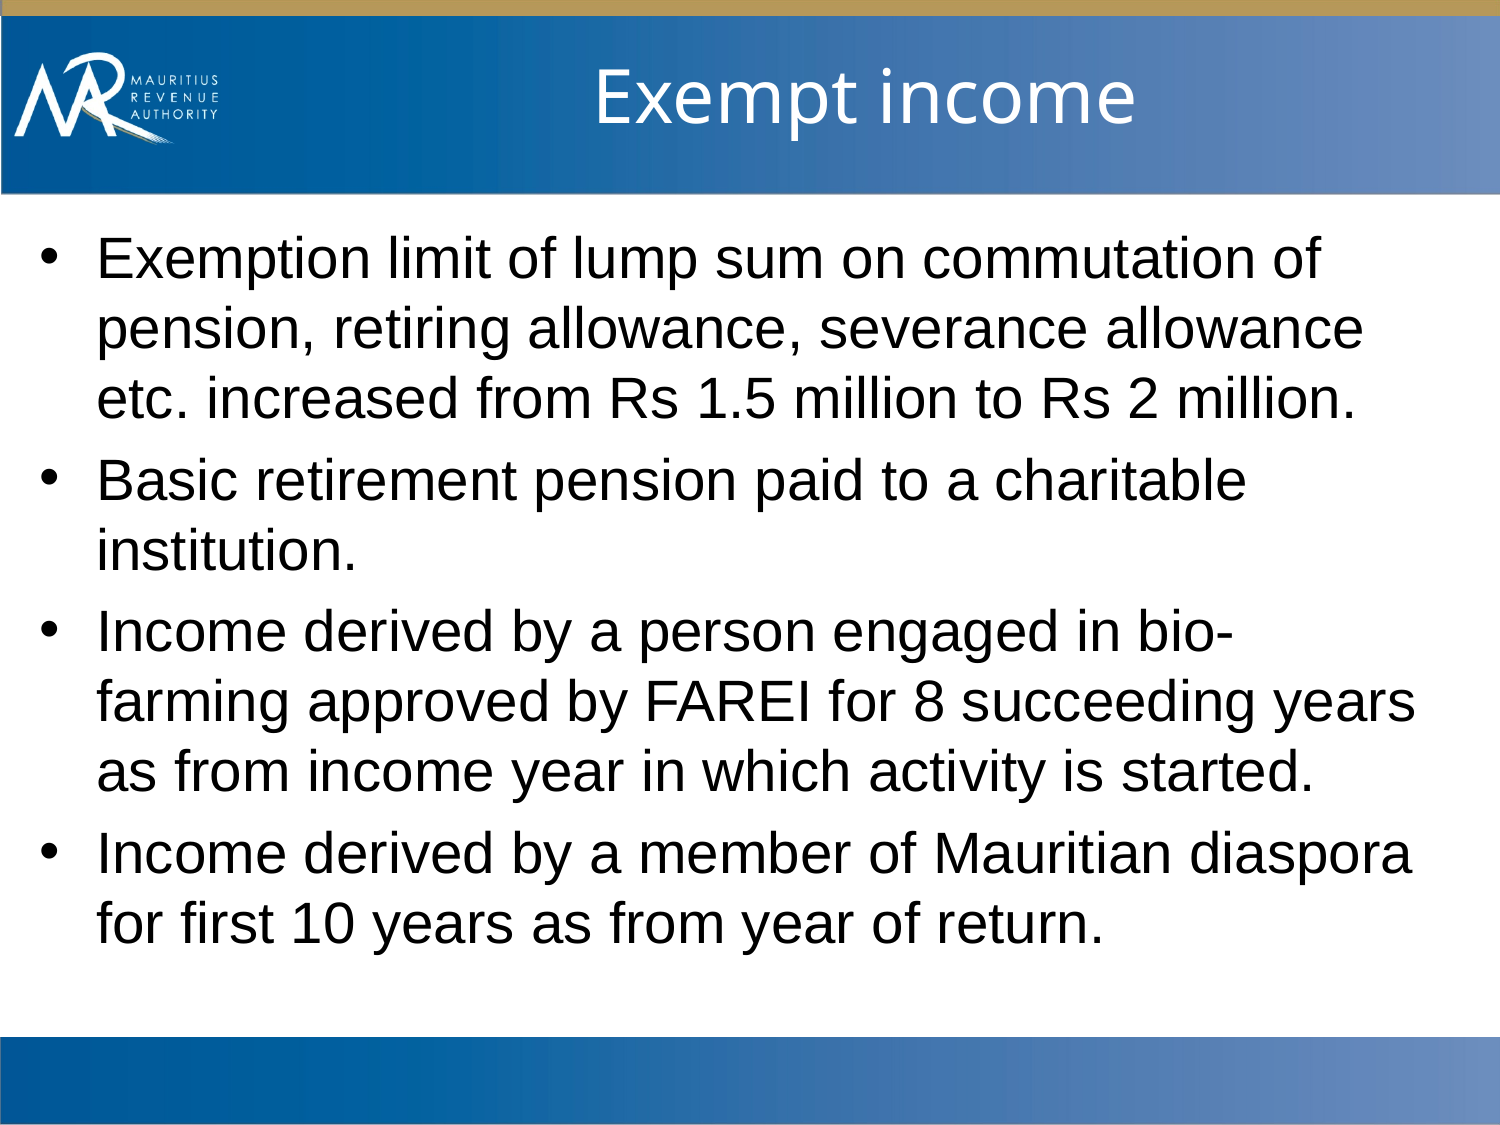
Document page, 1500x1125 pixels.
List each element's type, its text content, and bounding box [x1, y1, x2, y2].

list Exemption limit of lump sum on commutation of pension, retiring allowance, severance allowance etc. increased from Rs 1.5 million to Rs 2 million. Basic retirement pension paid to a charitable institution. Income derived by a person engaged in bio-farming approved by FAREI for 8 succeeding years as from income year in which activity is started. Income derived by a member of Mauritian diaspora for first 10 years as from year of return. [24, 212, 1438, 1026]
title Exempt income [249, 0, 1500, 188]
picture [0, 0, 1500, 195]
picture [0, 1037, 1500, 1125]
